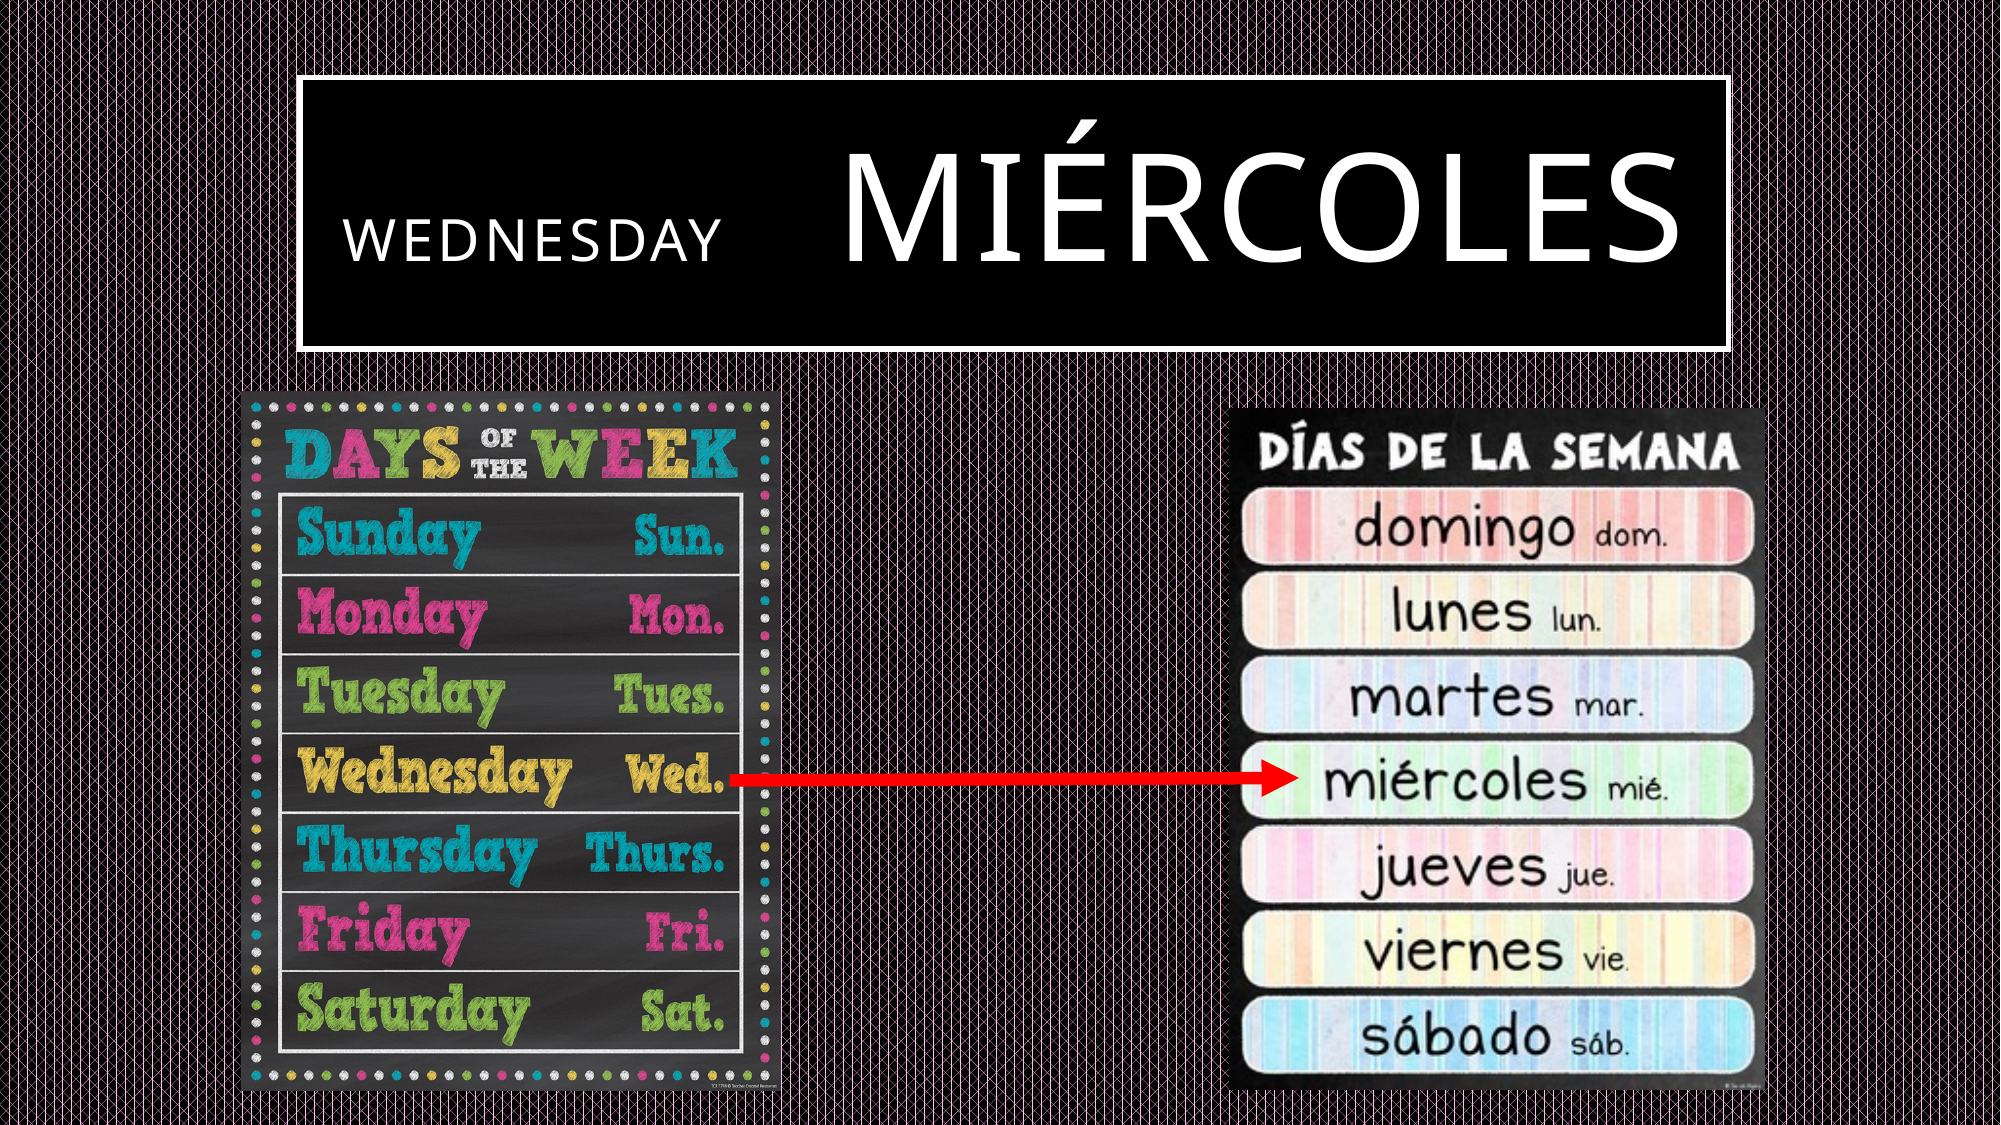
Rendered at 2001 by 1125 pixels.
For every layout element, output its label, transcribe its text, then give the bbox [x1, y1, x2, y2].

title Wednesday miércoles [297, 75, 1731, 352]
picture [1229, 408, 1765, 1090]
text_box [729, 777, 1300, 781]
picture [160, 391, 860, 1091]
